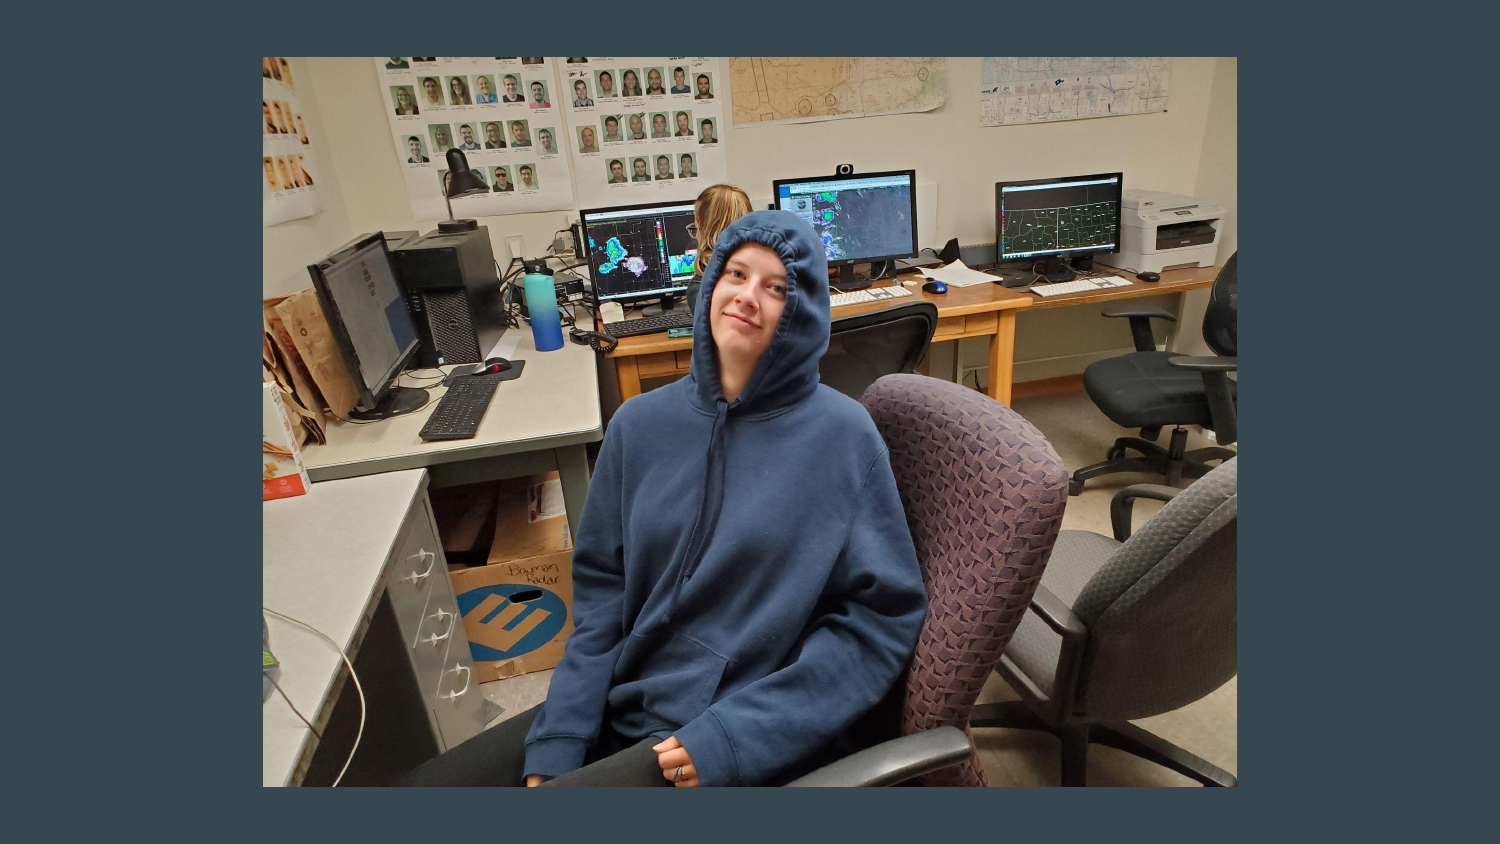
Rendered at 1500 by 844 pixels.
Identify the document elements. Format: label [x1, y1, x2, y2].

picture [263, 56, 1237, 787]
